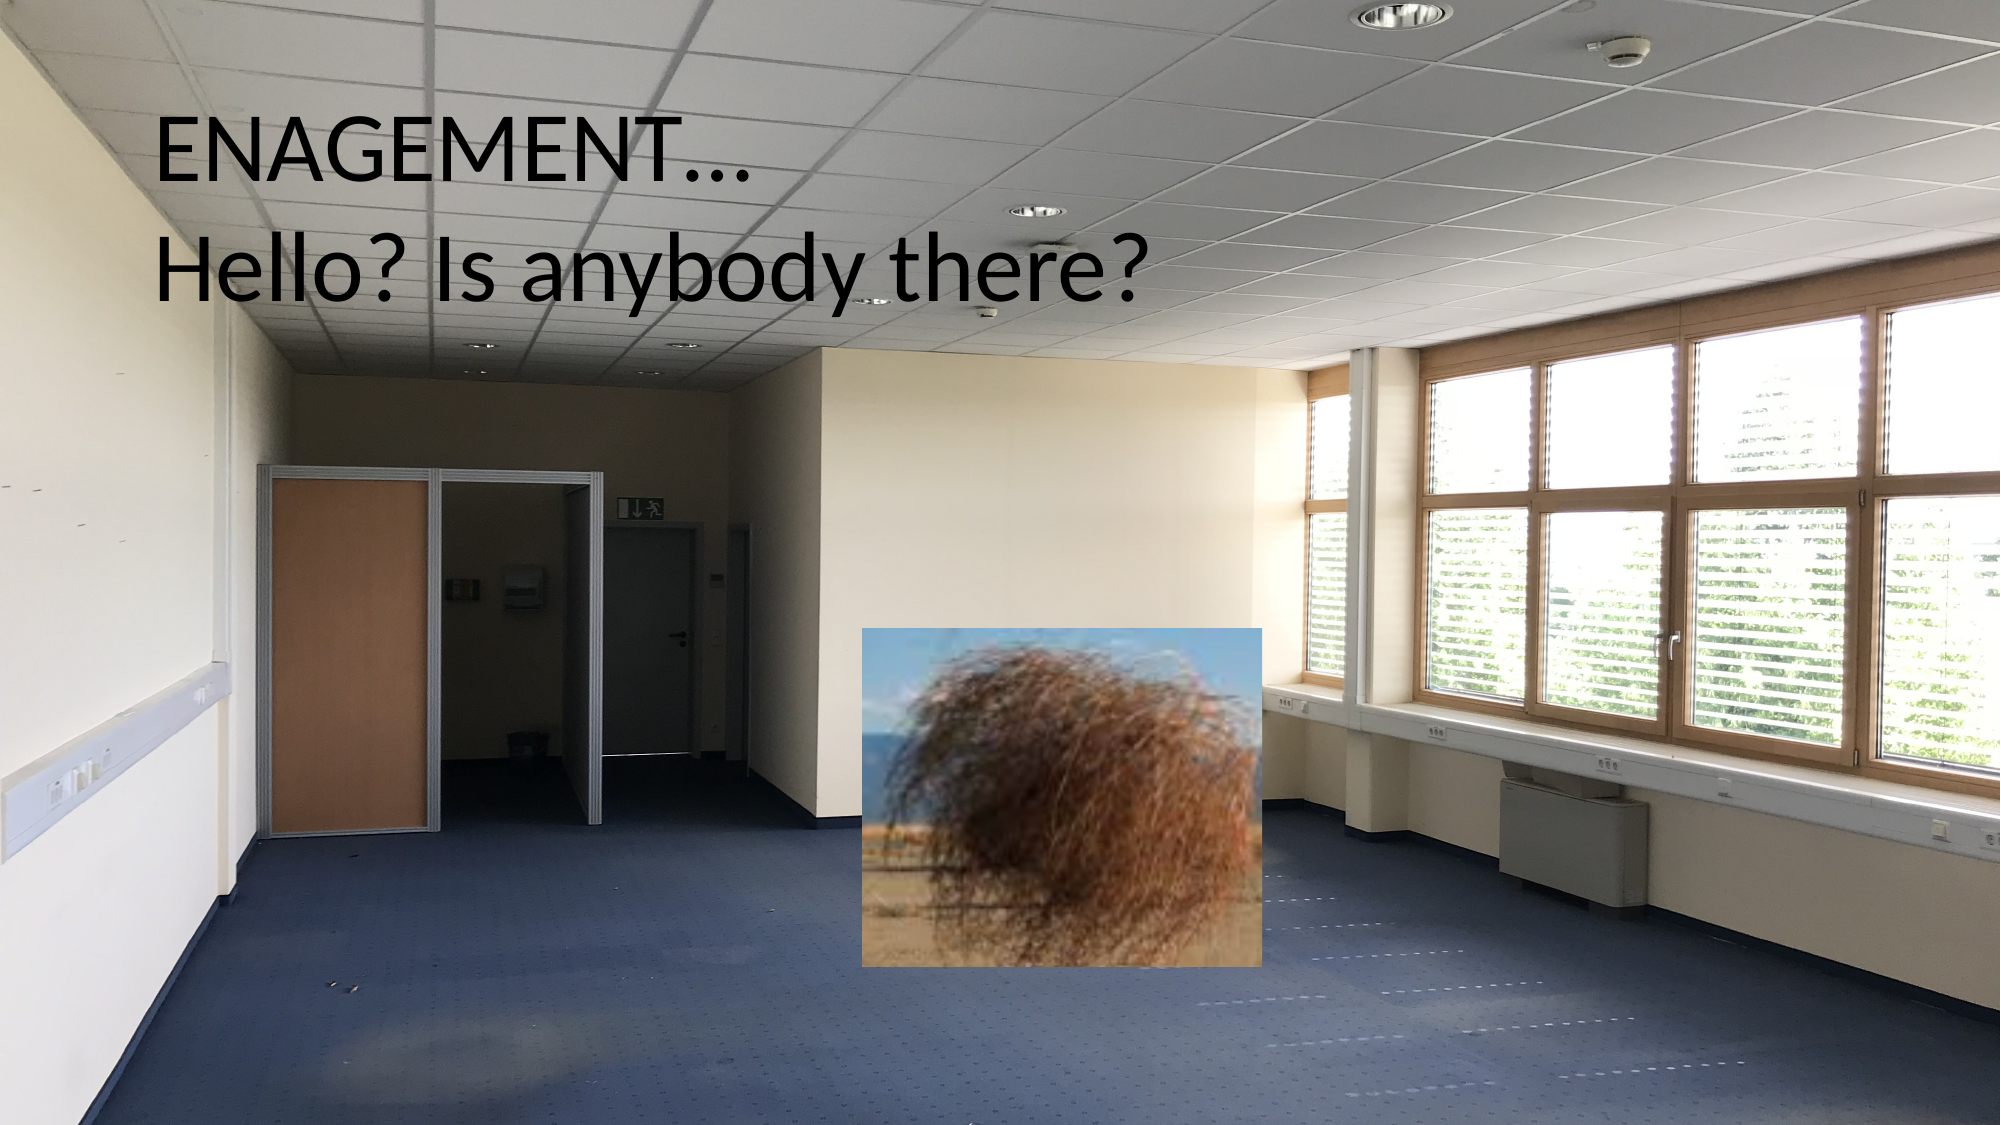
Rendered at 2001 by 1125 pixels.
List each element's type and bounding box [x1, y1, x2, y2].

list [0, 0, 2000, 1125]
picture [862, 628, 1263, 967]
